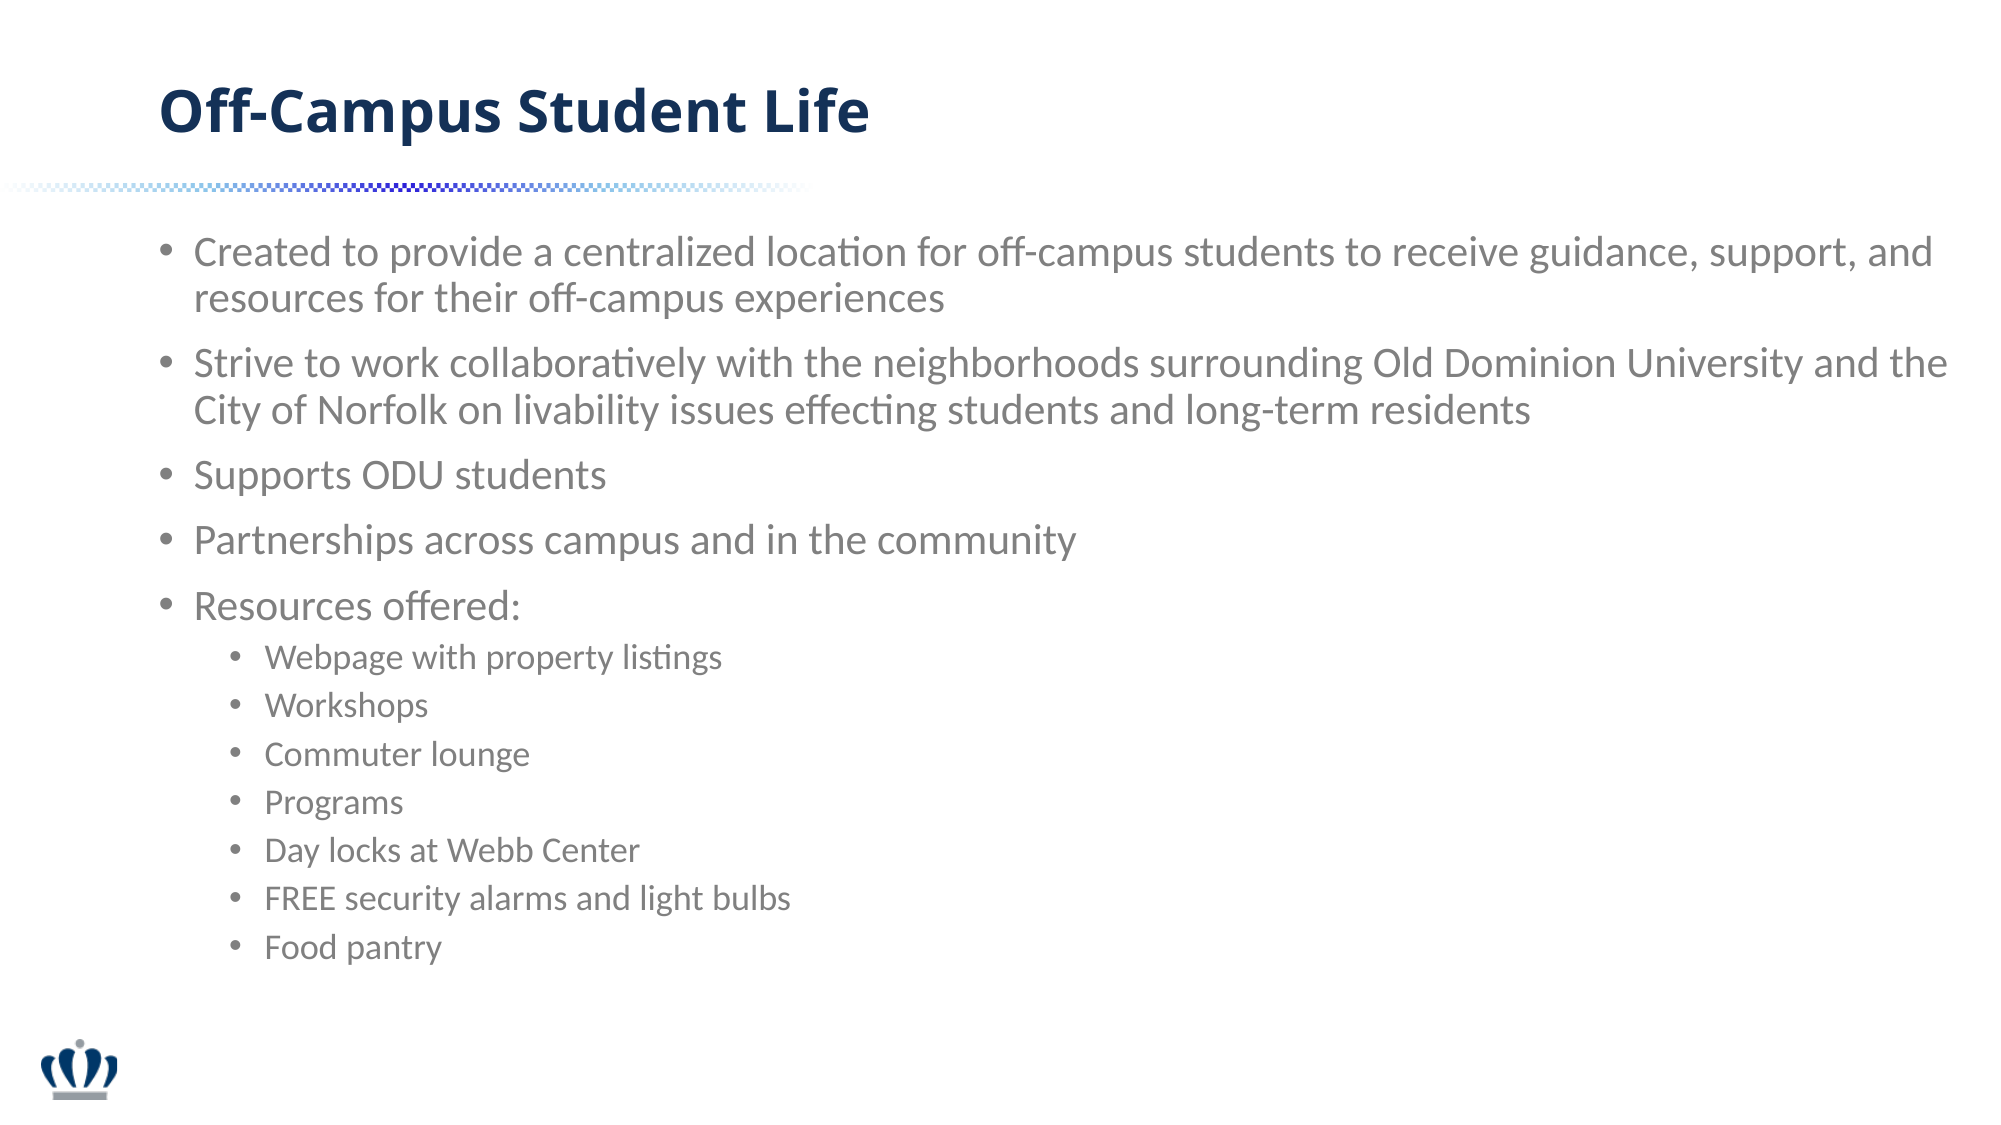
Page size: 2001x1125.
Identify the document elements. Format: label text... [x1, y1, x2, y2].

list Created to provide a centralized location for off-campus students to receive guidance, support, and resources for their off-campus experiences Strive to work collaboratively with the neighborhoods surrounding Old Dominion University and the City of Norfolk on livability issues effecting students and long-term residents Supports ODU students Partnerships across campus and in the community Resources offered: Webpage with property listings Workshops Commuter lounge Programs Day locks at Webb Center FREE security alarms and light bulbs Food pantry [143, 221, 2000, 975]
list Off-Campus Student Life [143, 75, 1007, 220]
